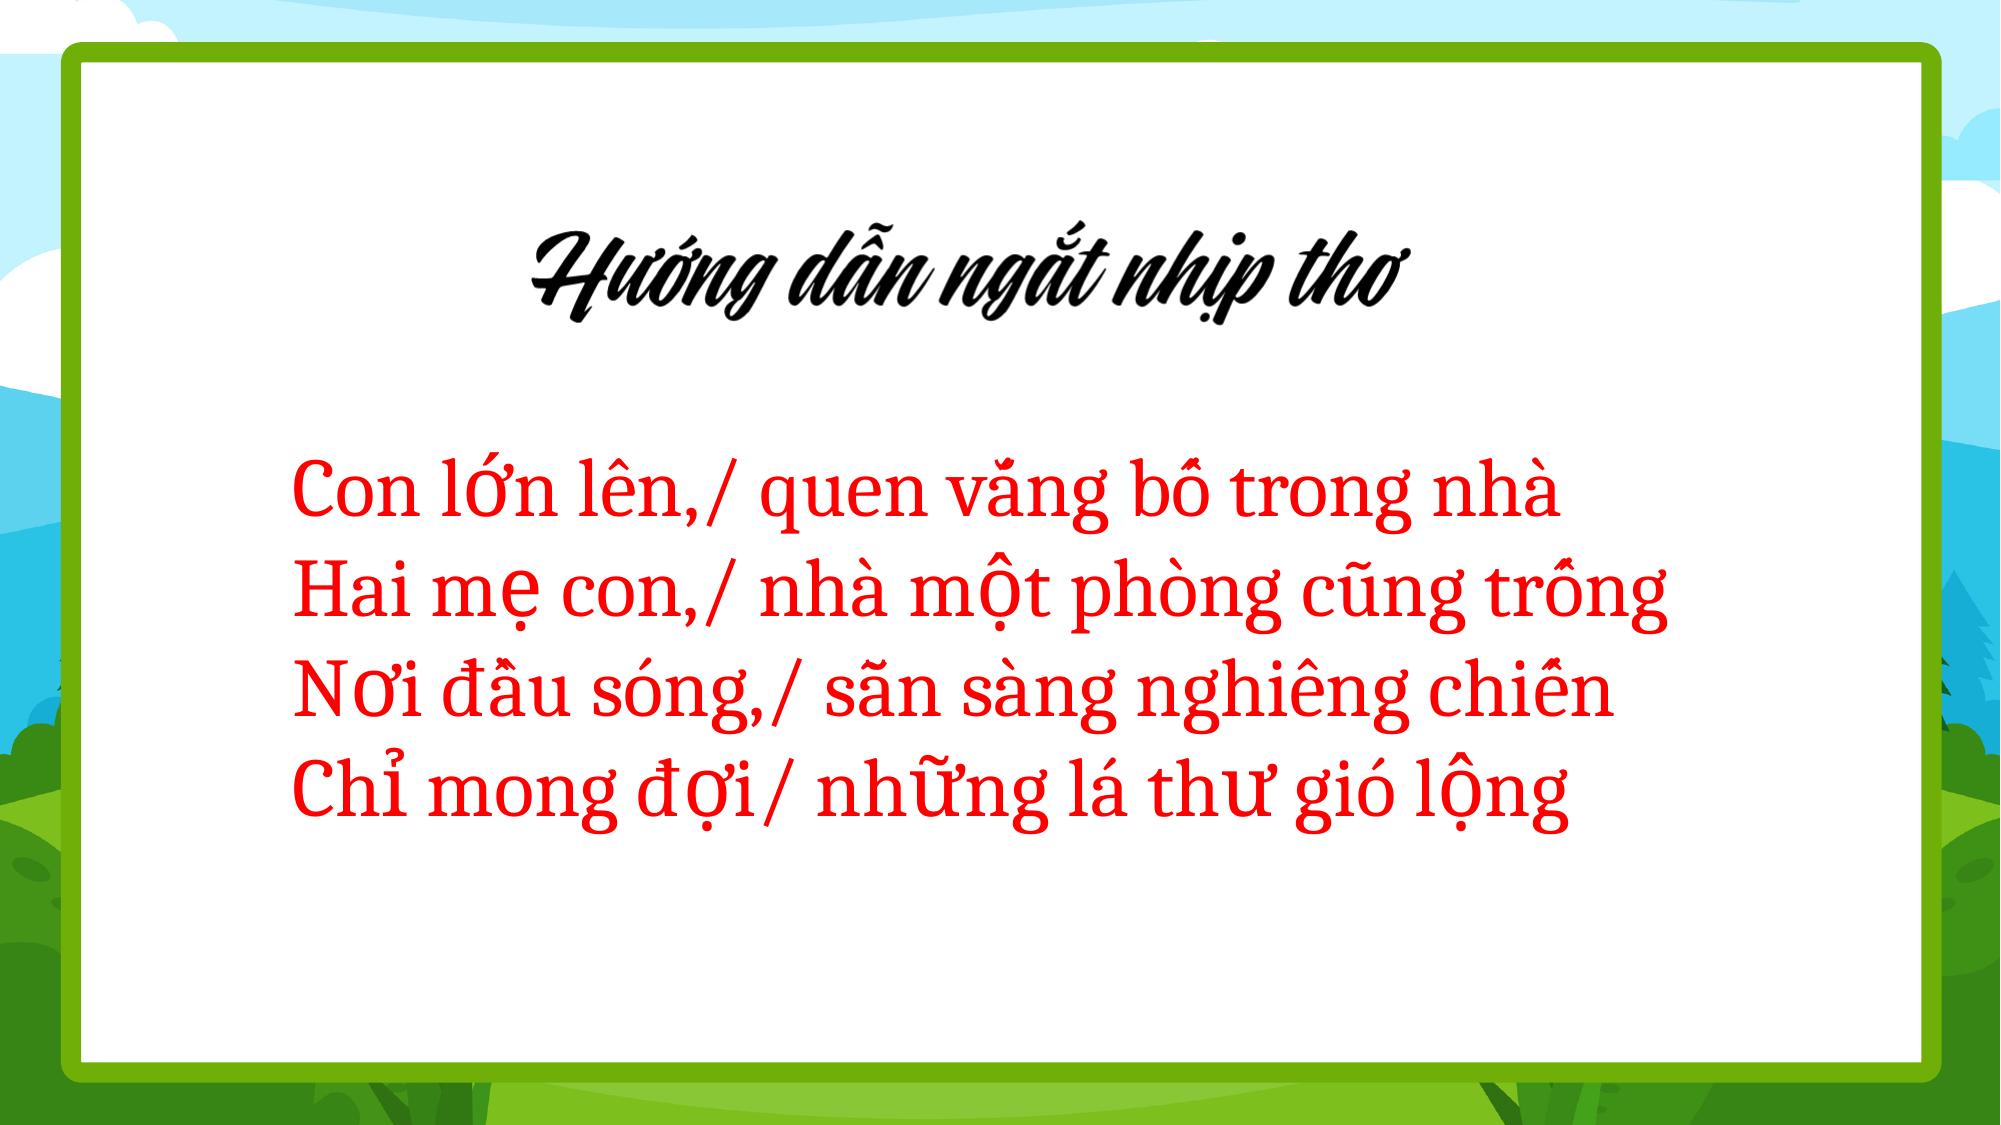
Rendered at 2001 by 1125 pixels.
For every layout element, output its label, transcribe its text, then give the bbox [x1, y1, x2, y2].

picture [0, 0, 2000, 1125]
text_box Con lớn lên,/ quen vắng bố trong nhà Hai mẹ con,/ nhà một phòng cũng trống Nơi đầu sóng,/ sẵn sàng nghiêng chiến Chỉ mong đợi/ những lá thư gió lộng [189, 433, 1819, 834]
